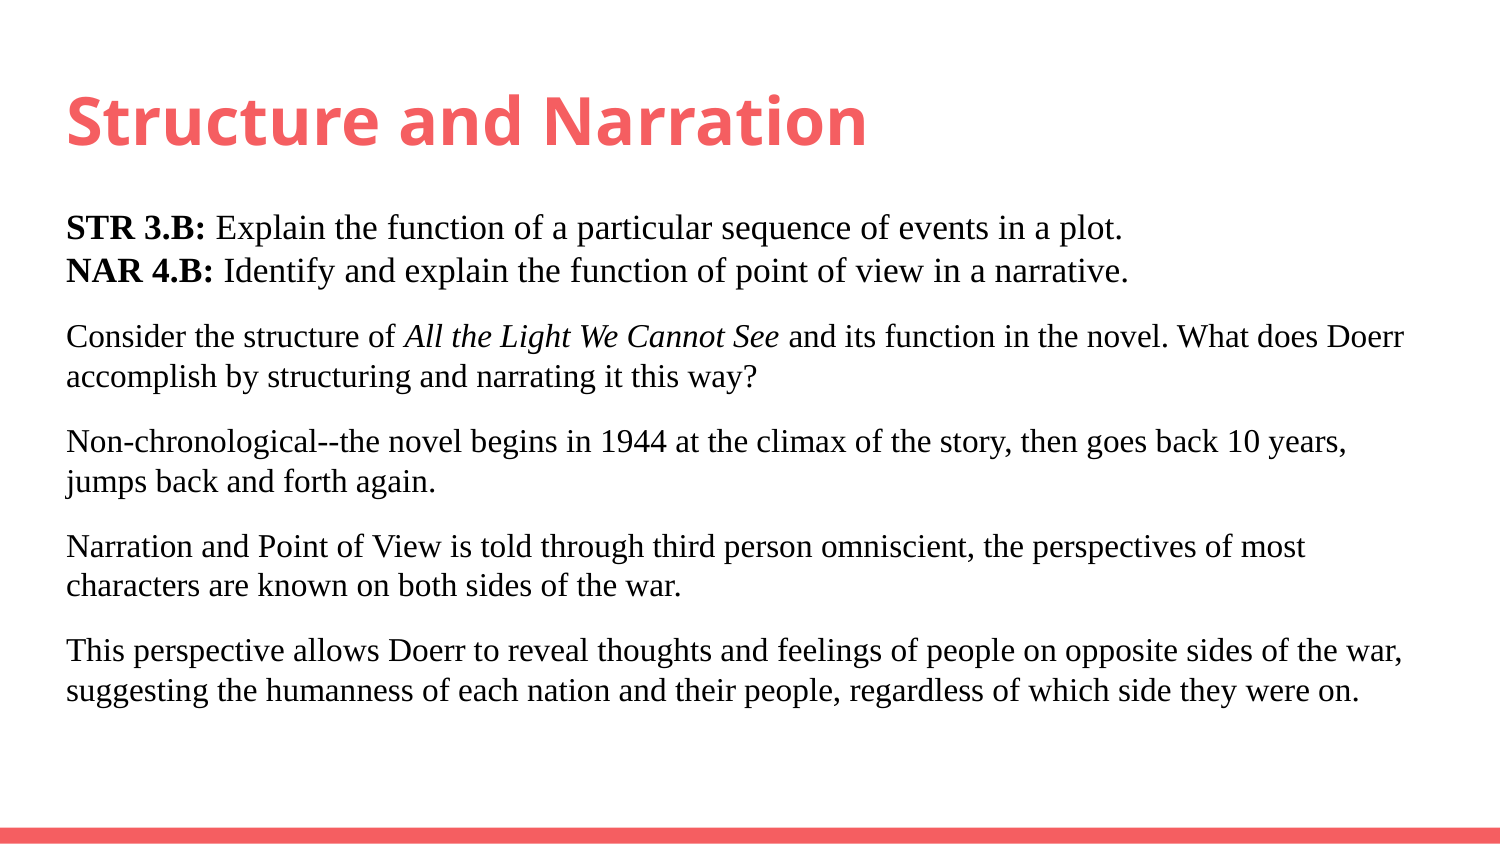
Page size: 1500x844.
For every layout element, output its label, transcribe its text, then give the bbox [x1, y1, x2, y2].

list STR 3.B: Explain the function of a particular sequence of events in a plot. NAR 4.B: Identify and explain the function of point of view in a narrative. Consider the structure of All the Light We Cannot See and its function in the novel. What does Doerr accomplish by structuring and narrating it this way? Non-chronological--the novel begins in 1944 at the climax of the story, then goes back 10 years, jumps back and forth again. Narration and Point of View is told through third person omniscient, the perspectives of most characters are known on both sides of the war. This perspective allows Doerr to reveal thoughts and feelings of people on opposite sides of the war, suggesting the humanness of each nation and their people, regardless of which side they were on. [51, 189, 1449, 750]
title Structure and Narration [51, 64, 1449, 167]
